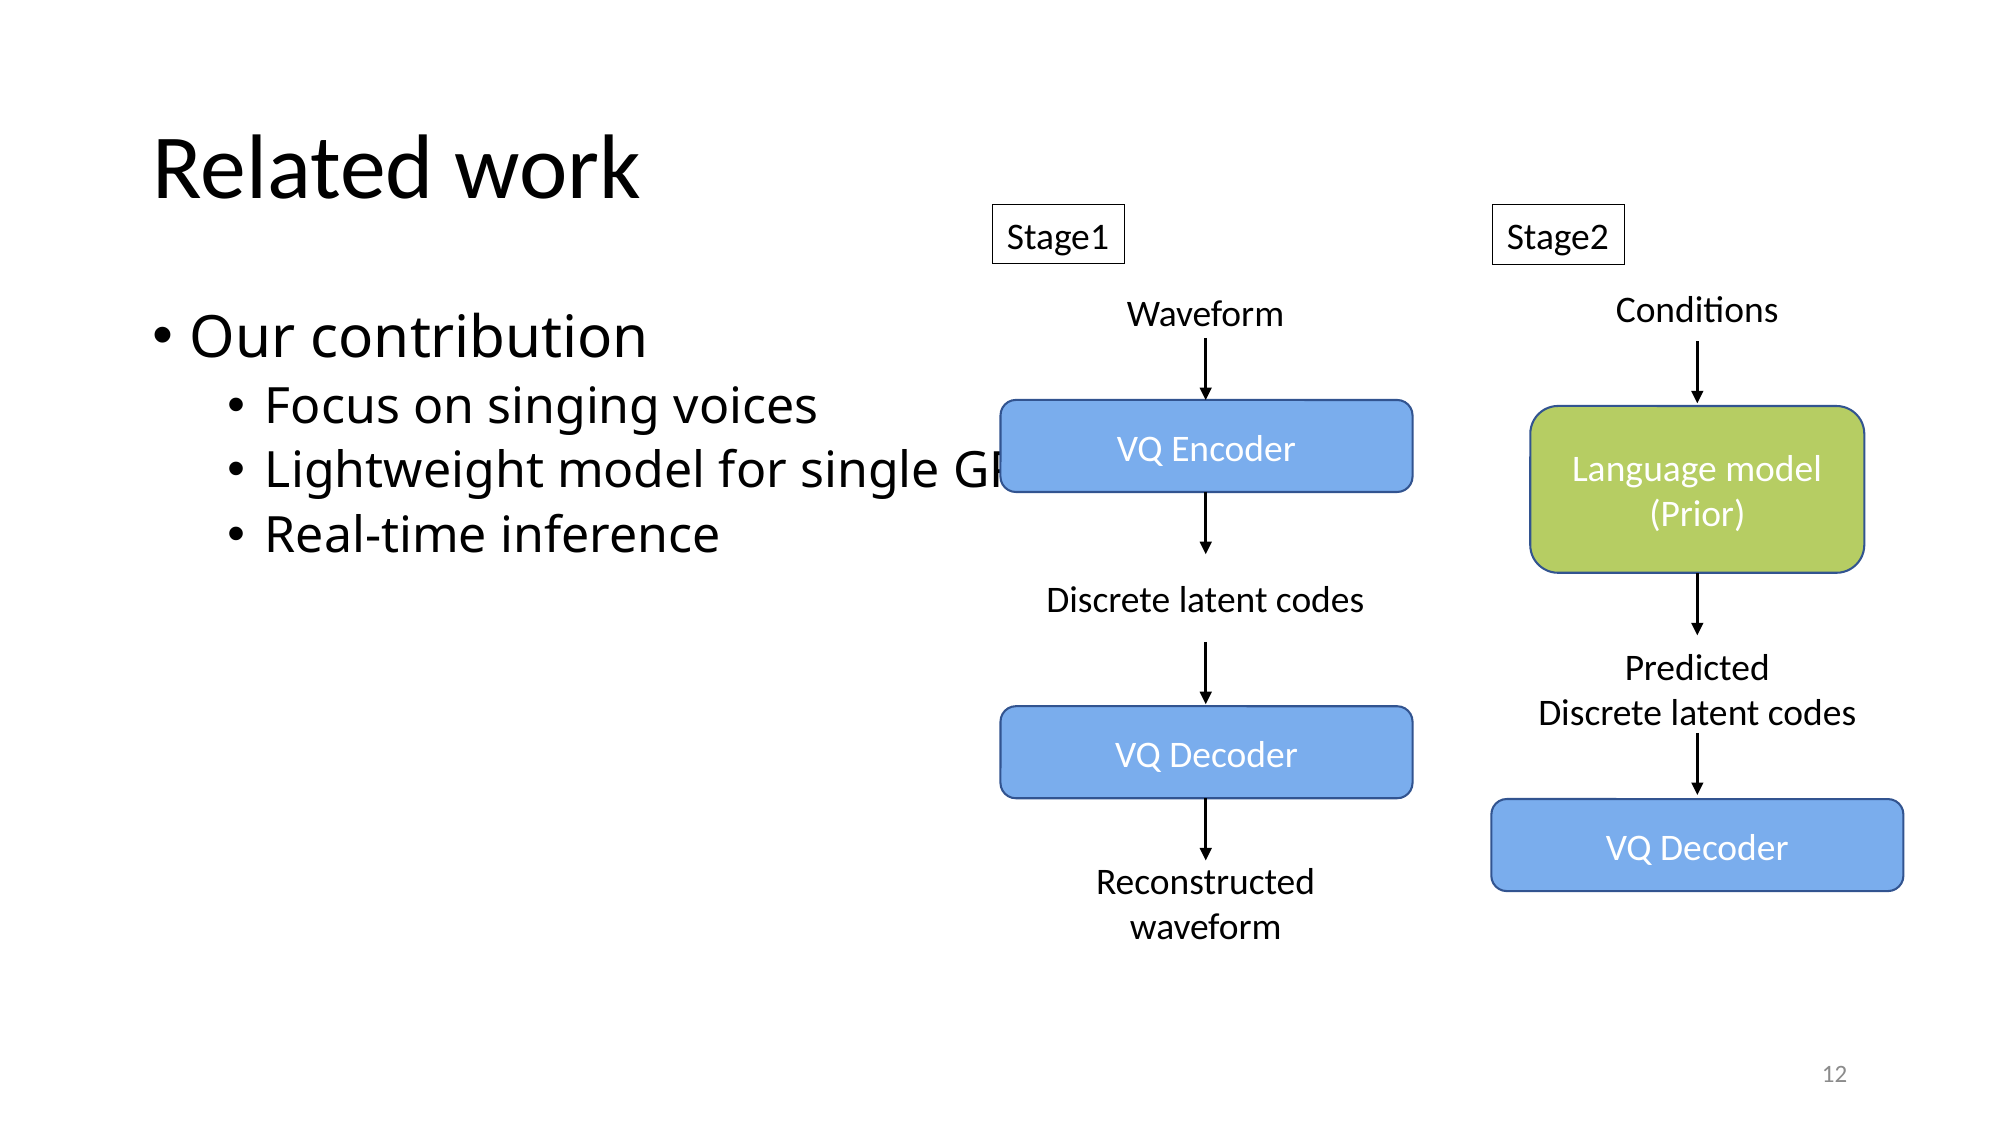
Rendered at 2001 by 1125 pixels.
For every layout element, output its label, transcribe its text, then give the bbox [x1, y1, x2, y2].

text_box Stage2 [1492, 204, 1625, 265]
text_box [1000, 281, 1413, 956]
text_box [1491, 277, 1904, 892]
text_box Stage1 [992, 204, 1125, 264]
list Our contribution Focus on singing voices Lightweight model for single GPU Real-time inference [137, 299, 1863, 1103]
title Related work [137, 59, 1863, 278]
slide_number 12 [1412, 1042, 1863, 1103]
